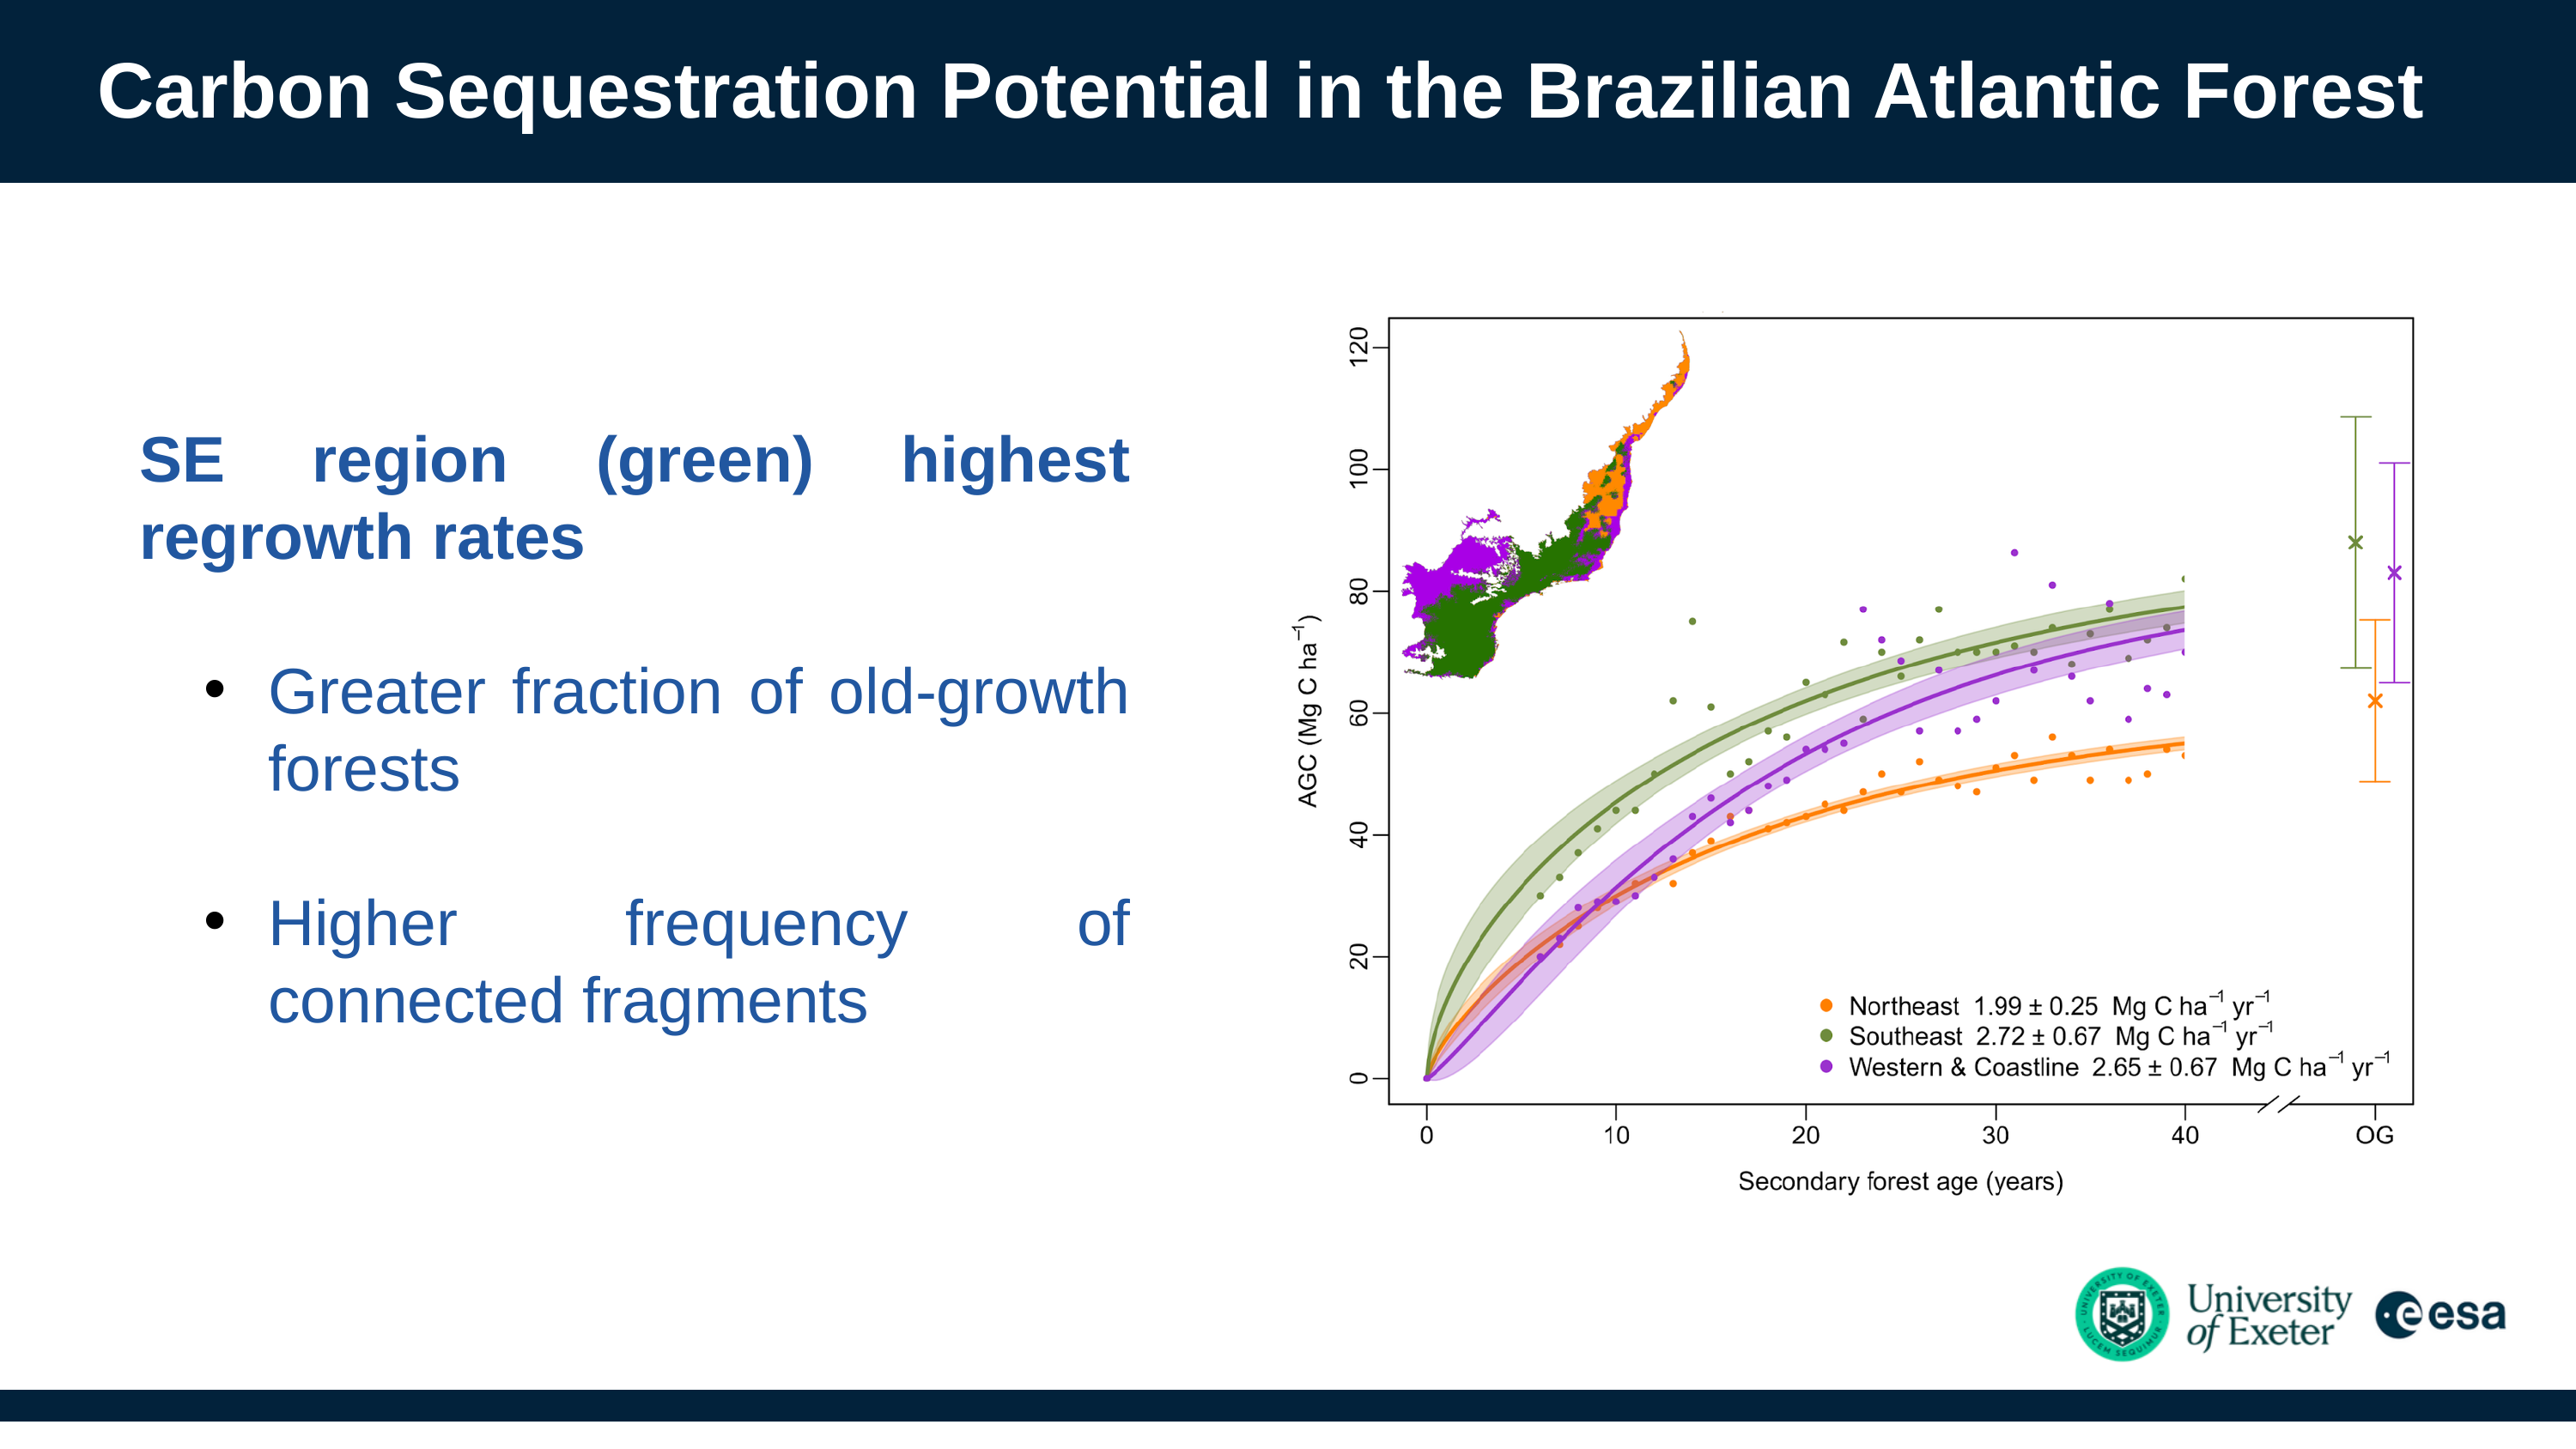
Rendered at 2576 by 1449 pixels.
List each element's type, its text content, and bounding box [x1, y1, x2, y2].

text_box [2067, 1260, 2360, 1343]
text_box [0, 1343, 2576, 1422]
text_box SE region (green) highest regrowth rates Greater fraction of old-growth forests Higher frequency of connected fragments [126, 410, 1144, 1042]
text_box [1264, 193, 2476, 1260]
text_box [2360, 1243, 2553, 1343]
text_box [0, 0, 2576, 183]
text_box Carbon Sequestration Potential in the Brazilian Atlantic Forest [84, 27, 2520, 147]
